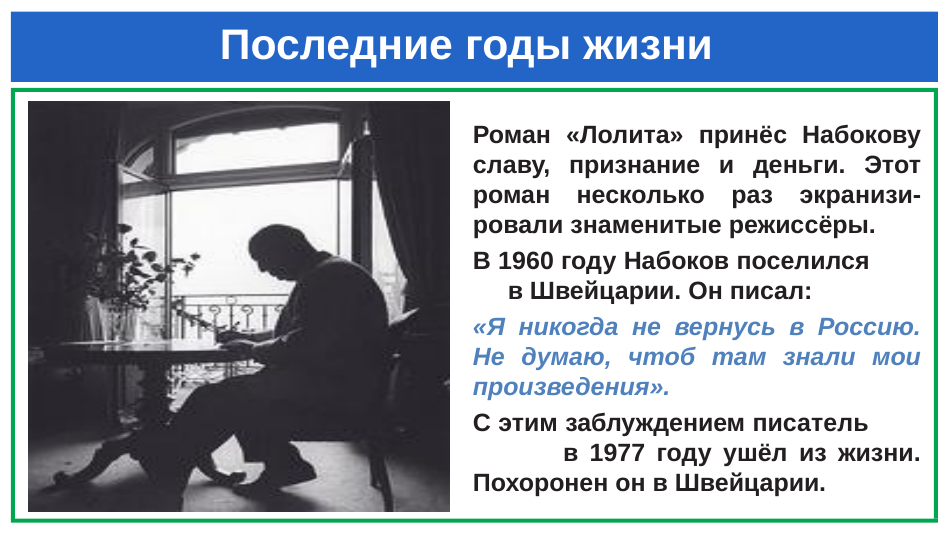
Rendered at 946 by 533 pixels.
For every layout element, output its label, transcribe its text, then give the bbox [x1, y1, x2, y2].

list Роман «Лолита» принёс Набокову славу, признание и деньги. Этот роман несколько раз экранизи-ровали знаменитые режиссёры. В 1960 году Набоков поселился в Швейцарии. Он писал: «Я никогда не вернусь в Россию. Не думаю, чтоб там знали мои произведения». С этим заблуждением писатель в 1977 году ушёл из жизни. Похоронен он в Швейцарии. [472, 100, 922, 515]
title Последние годы жизни [49, 16, 897, 69]
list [27, 100, 451, 513]
